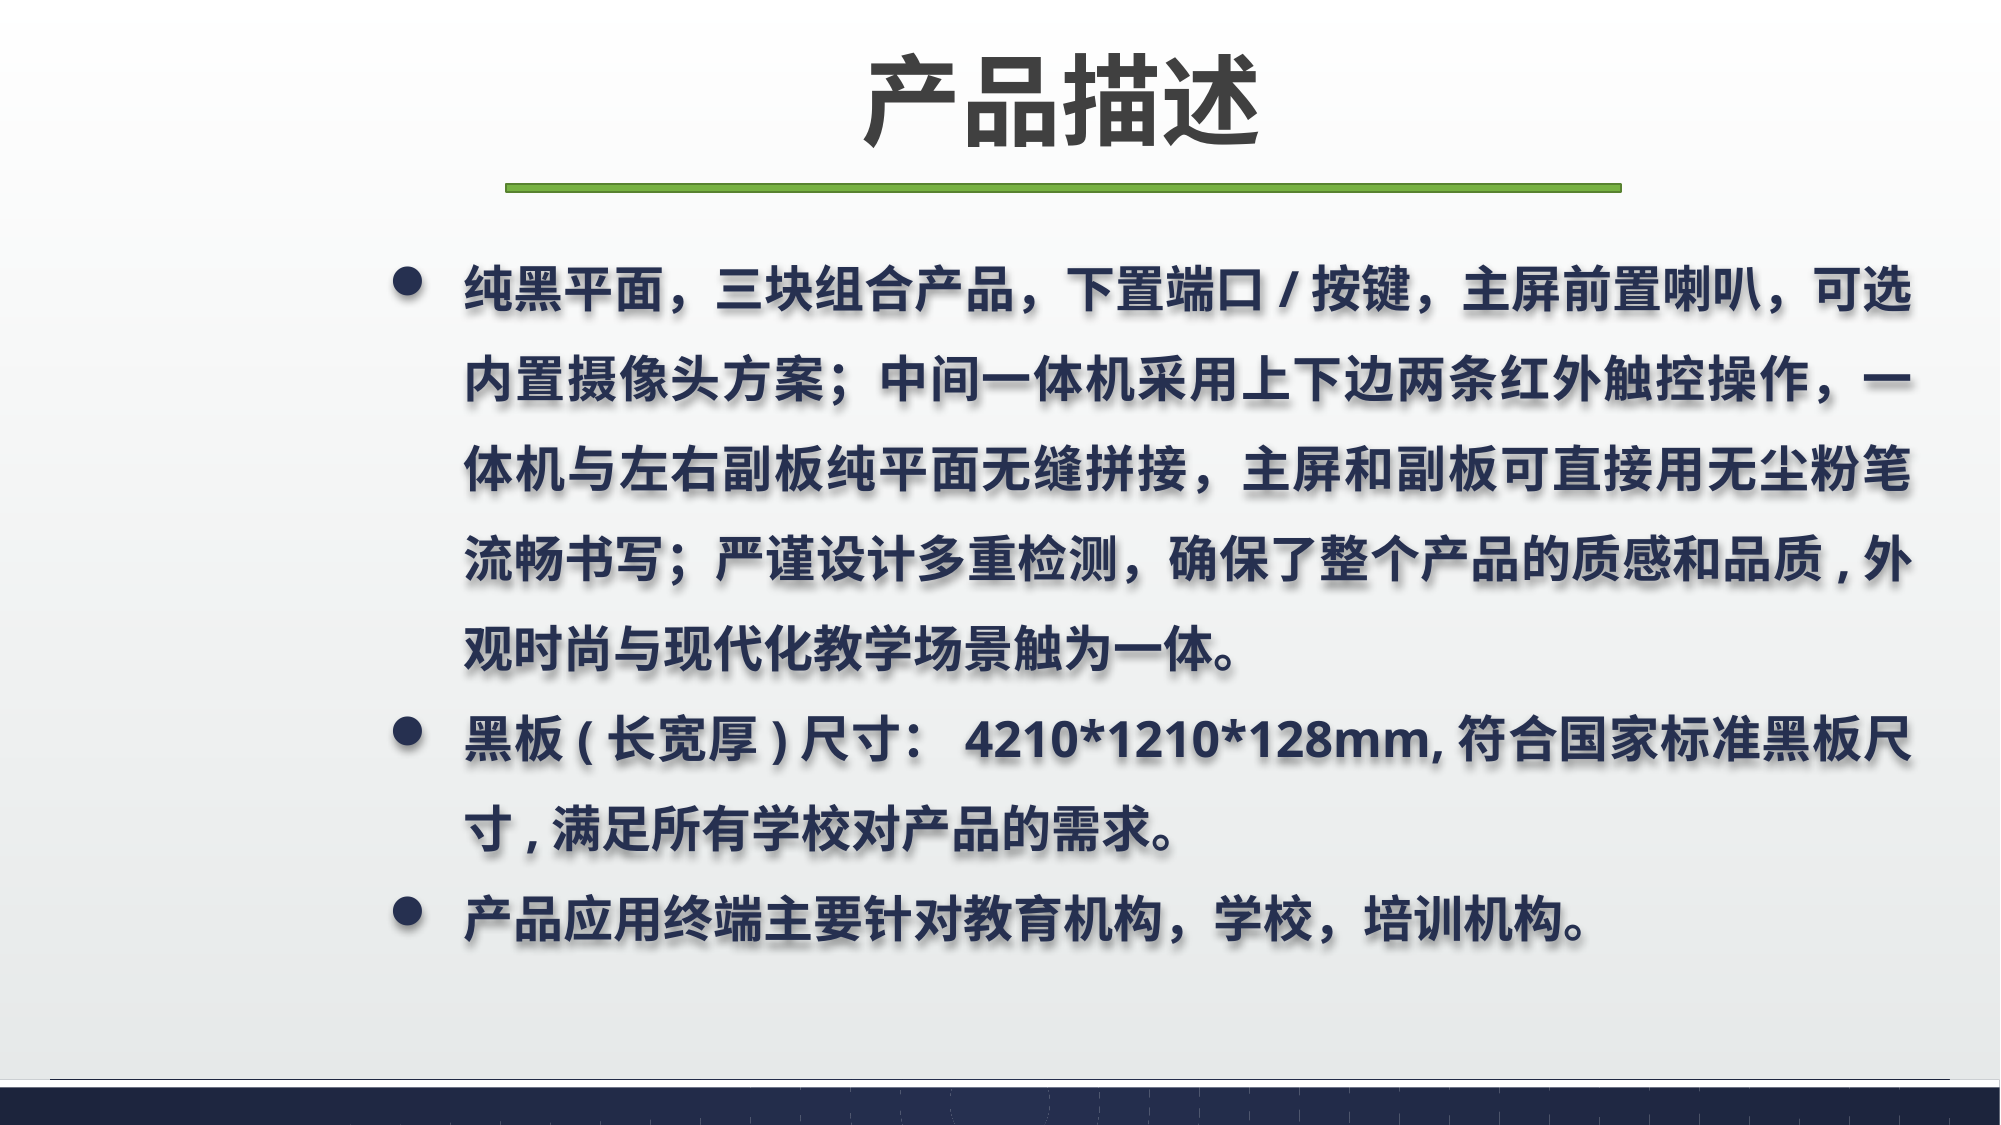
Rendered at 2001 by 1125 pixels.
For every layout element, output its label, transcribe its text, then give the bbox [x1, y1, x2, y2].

text_box 纯黑平面，三块组合产品，下置端口/按键，主屏前置喇叭，可选内置摄像头方案；中间一体机采用上下边两条红外触控操作，一体机与左右副板纯平面无缝拼接，主屏和副板可直接用无尘粉笔流畅书写；严谨设计多重检测，确保了整个产品的质感和品质,外观时尚与现代化教学场景触为一体。 黑板(长宽厚)尺寸：4210*1210*128mm,符合国家标准黑板尺寸,满足所有学校对产品的需求。 产品应用终端主要针对教育机构，学校，培训机构。 [373, 219, 1928, 955]
text_box [505, 183, 1622, 193]
text_box 产品描述 [846, 30, 1277, 166]
